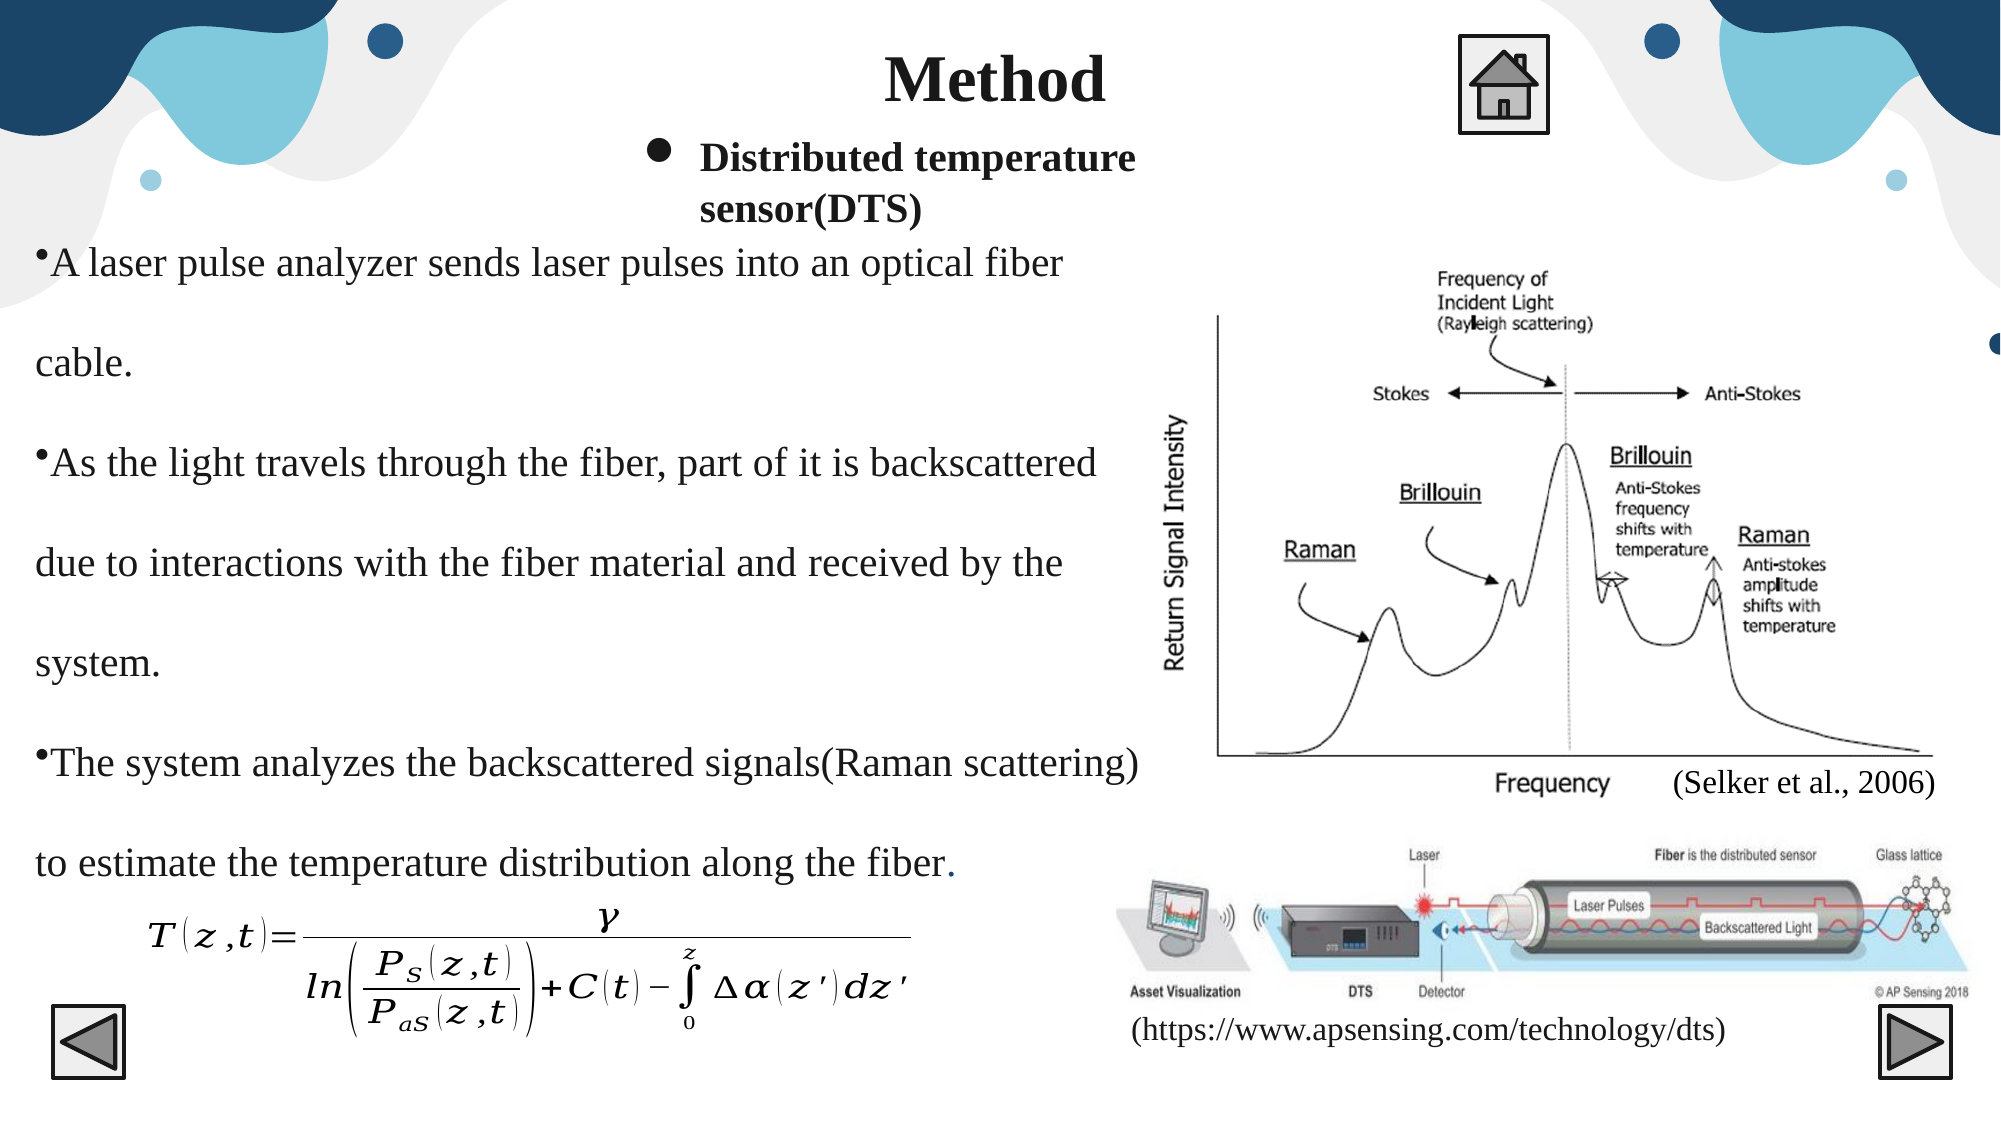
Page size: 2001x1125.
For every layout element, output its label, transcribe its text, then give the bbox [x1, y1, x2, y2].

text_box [1116, 798, 1983, 1057]
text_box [1140, 267, 1958, 809]
text_box A laser pulse analyzer sends laser pulses into an optical fiber cable. As the light travels through the fiber, part of it is backscattered due to interactions with the fiber material and received by the system. The system analyzes the backscattered signals(Raman scattering) to estimate the temperature distribution along the fiber. [20, 177, 1174, 893]
text_box Method [869, 26, 1131, 122]
text_box Distributed temperature sensor(DTS) [628, 122, 1371, 238]
text_box [1878, 1064, 1953, 1080]
text_box [1458, 34, 1550, 135]
text_box [51, 1004, 126, 1080]
